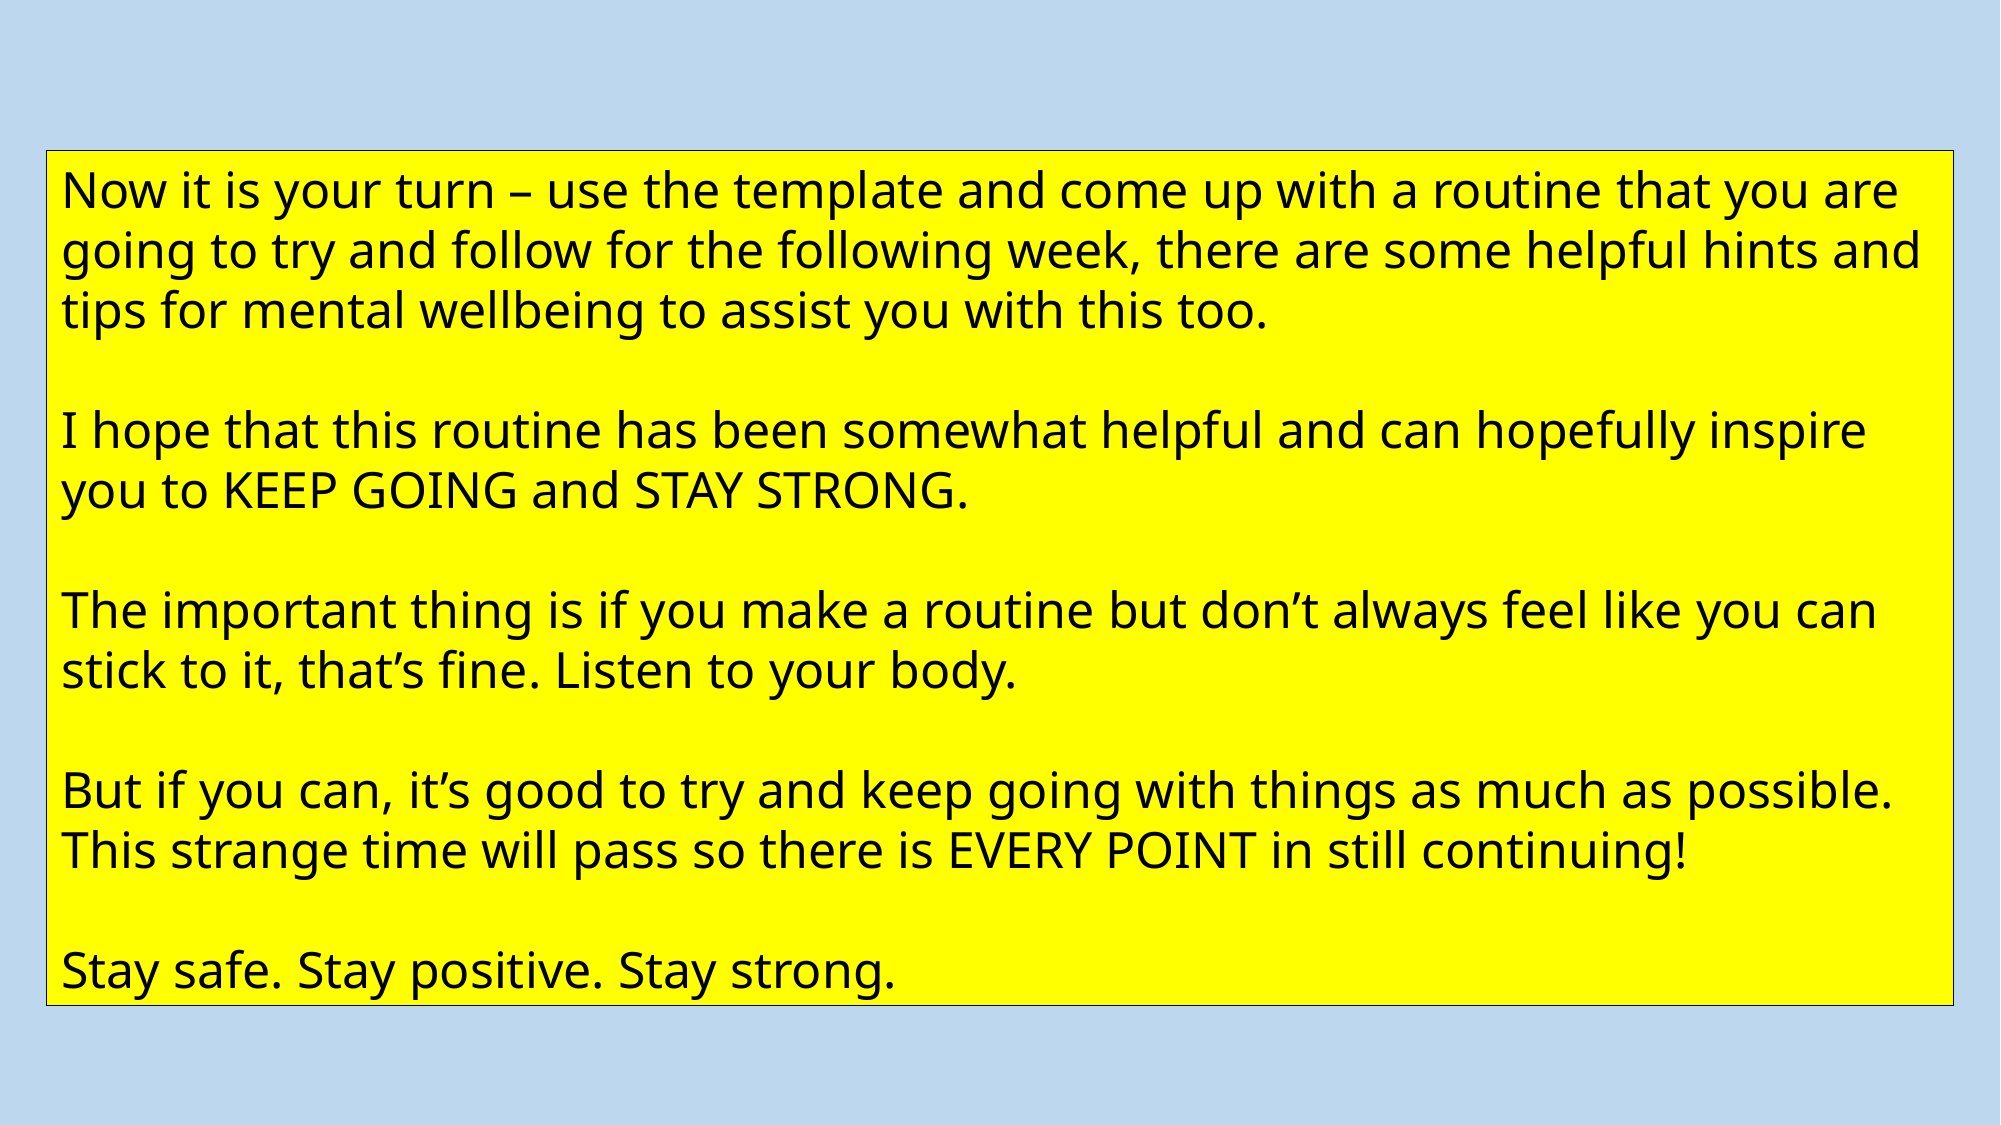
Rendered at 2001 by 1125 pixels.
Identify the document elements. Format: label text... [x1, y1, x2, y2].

text_box Now it is your turn – use the template and come up with a routine that you are going to try and follow for the following week, there are some helpful hints and tips for mental wellbeing to assist you with this too. I hope that this routine has been somewhat helpful and can hopefully inspire you to KEEP GOING and STAY STRONG. The important thing is if you make a routine but don’t always feel like you can stick to it, that’s fine. Listen to your body. But if you can, it’s good to try and keep going with things as much as possible. This strange time will pass so there is EVERY POINT in still continuing! Stay safe. Stay positive. Stay strong. [46, 150, 1954, 1006]
